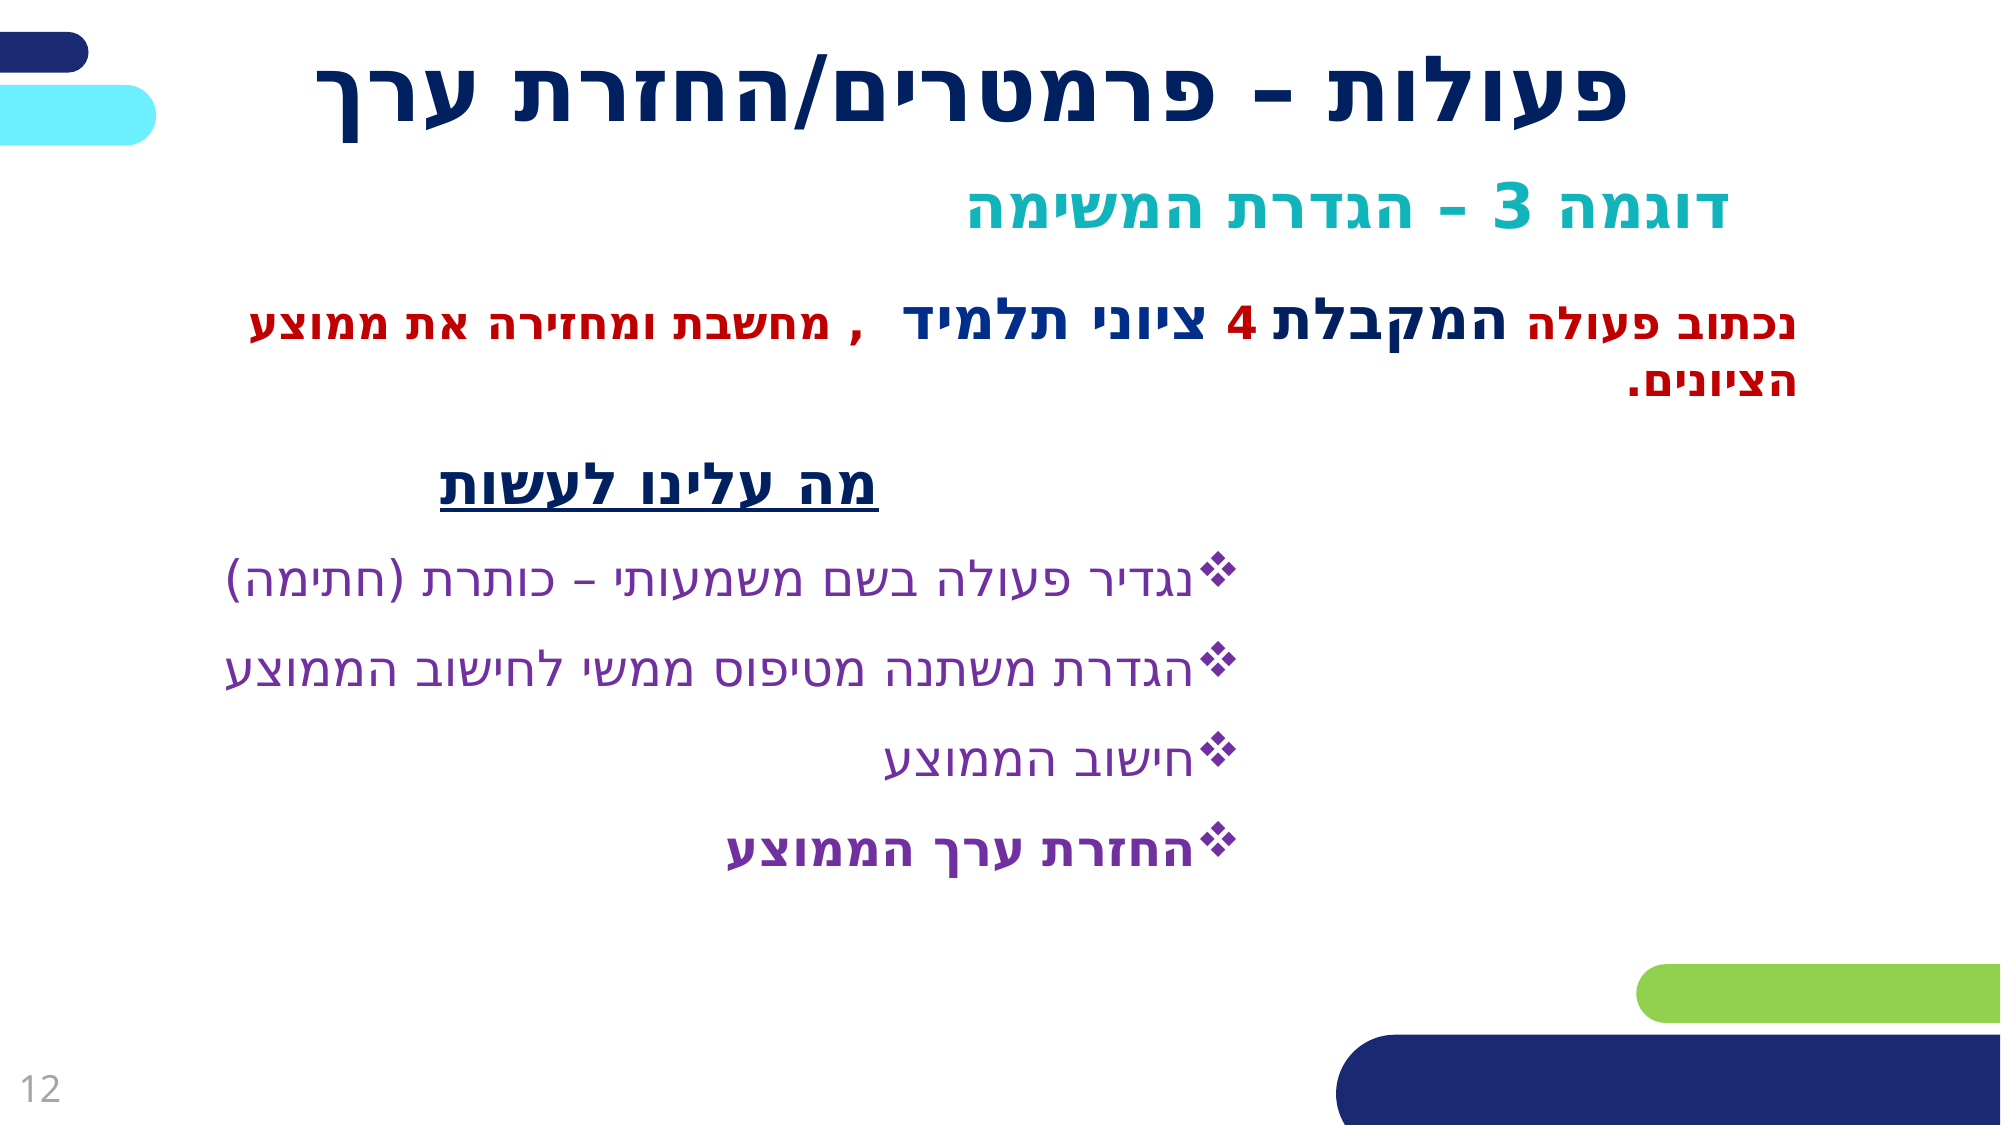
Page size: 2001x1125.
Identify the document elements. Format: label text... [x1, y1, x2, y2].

list דוגמה 3 – הגדרת המשימה [168, 168, 1777, 239]
text_box מה עלינו לעשות נגדיר פעולה בשם משמעותי – כותרת (חתימה) הגדרת משתנה מטיפוס ממשי לחישוב הממוצע חישוב הממוצע החזרת ערך הממוצע [63, 438, 1257, 974]
title פעולות – פרמטרים/החזרת ערך [168, 25, 1777, 144]
text_box נכתוב פעולה המקבלת 4 ציוני תלמיד , מחשבת ומחזירה את ממוצע הציונים. [120, 273, 1814, 414]
